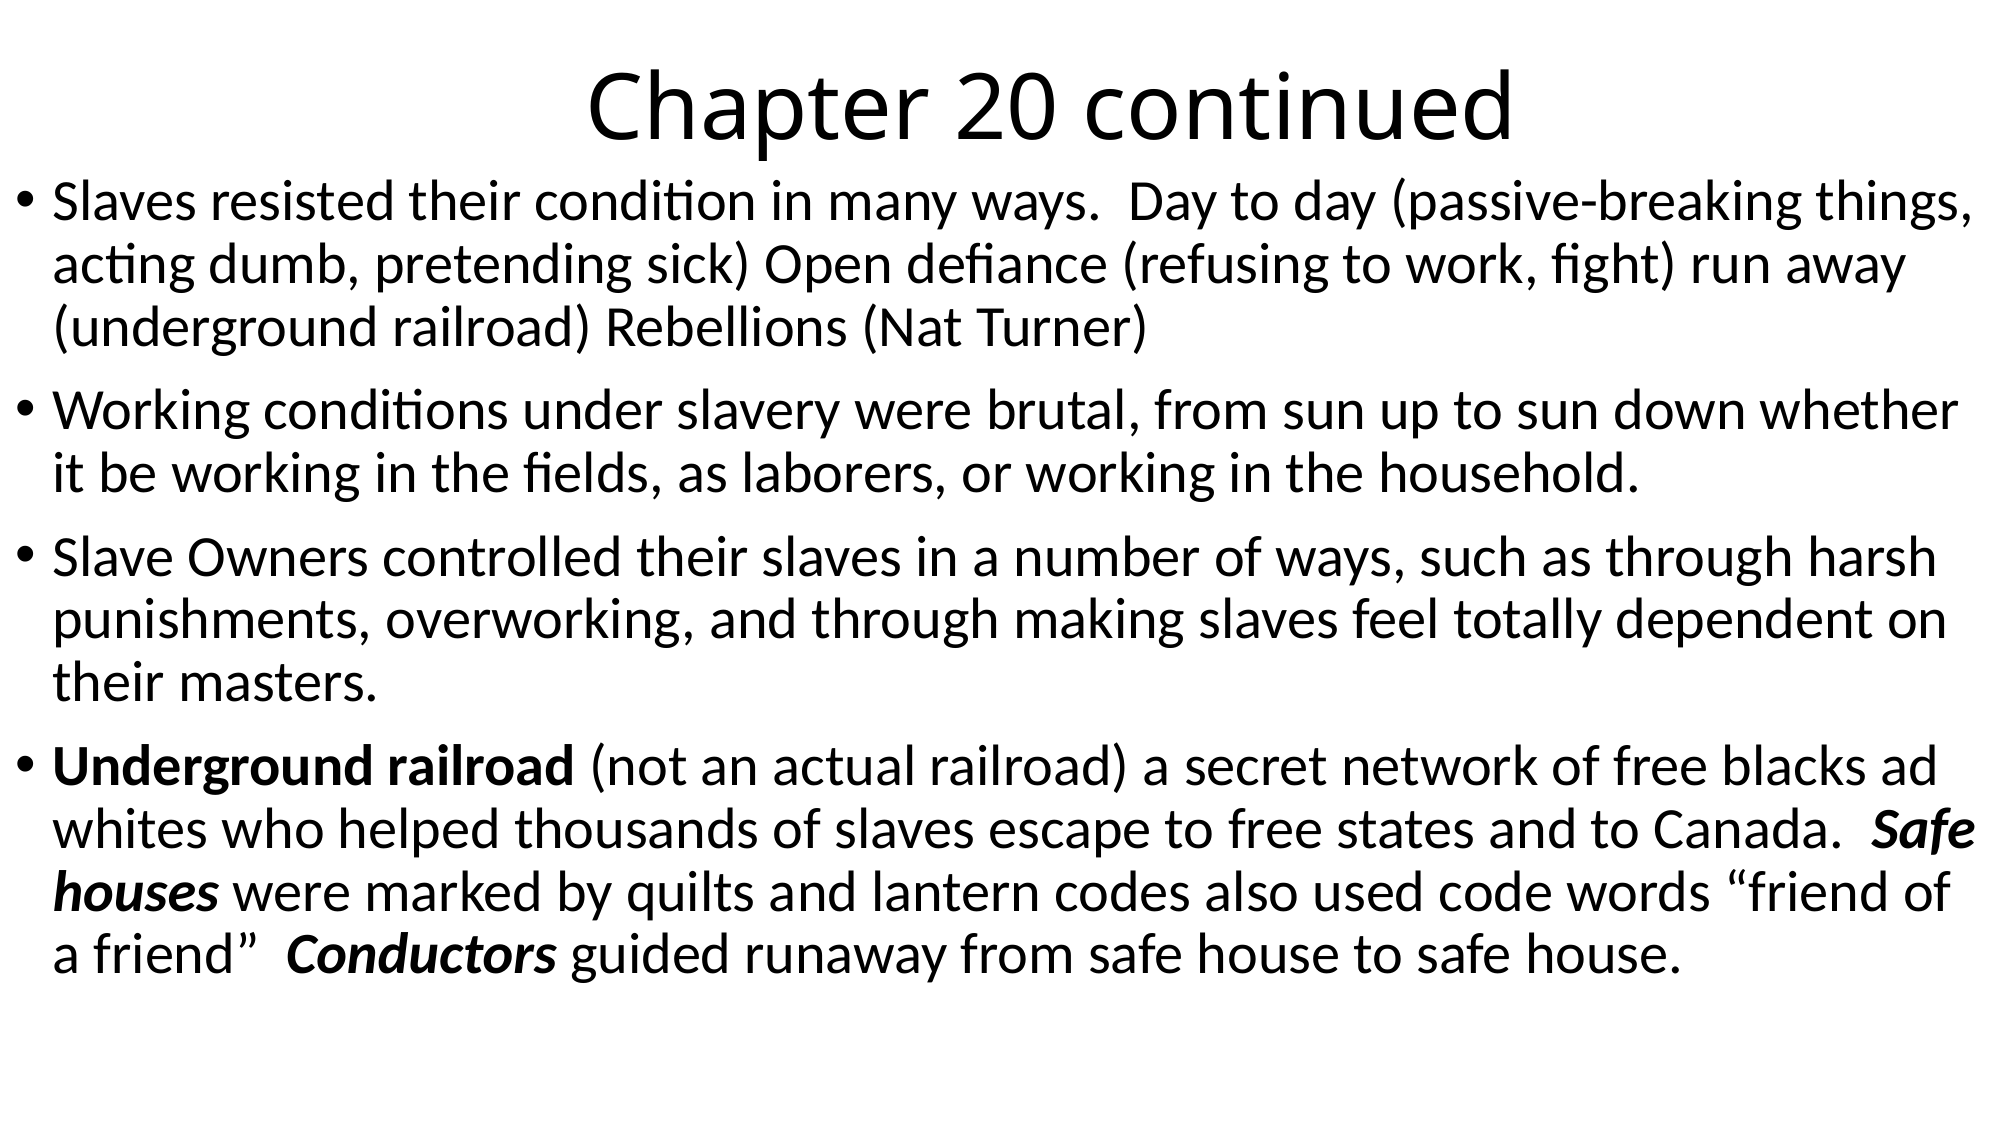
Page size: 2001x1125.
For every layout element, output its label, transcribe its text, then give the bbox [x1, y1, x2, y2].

list Slaves resisted their condition in many ways. Day to day (passive-breaking things, acting dumb, pretending sick) Open defiance (refusing to work, fight) run away (underground railroad) Rebellions (Nat Turner) Working conditions under slavery were brutal, from sun up to sun down whether it be working in the fields, as laborers, or working in the household. Slave Owners controlled their slaves in a number of ways, such as through harsh punishments, overworking, and through making slaves feel totally dependent on their masters. Underground railroad (not an actual railroad) a secret network of free blacks ad whites who helped thousands of slaves escape to free states and to Canada. Safe houses were marked by quilts and lantern codes also used code words “friend of a friend” Conductors guided runaway from safe house to safe house. [0, 162, 2000, 1125]
title Chapter 20 continued [570, 45, 1675, 162]
